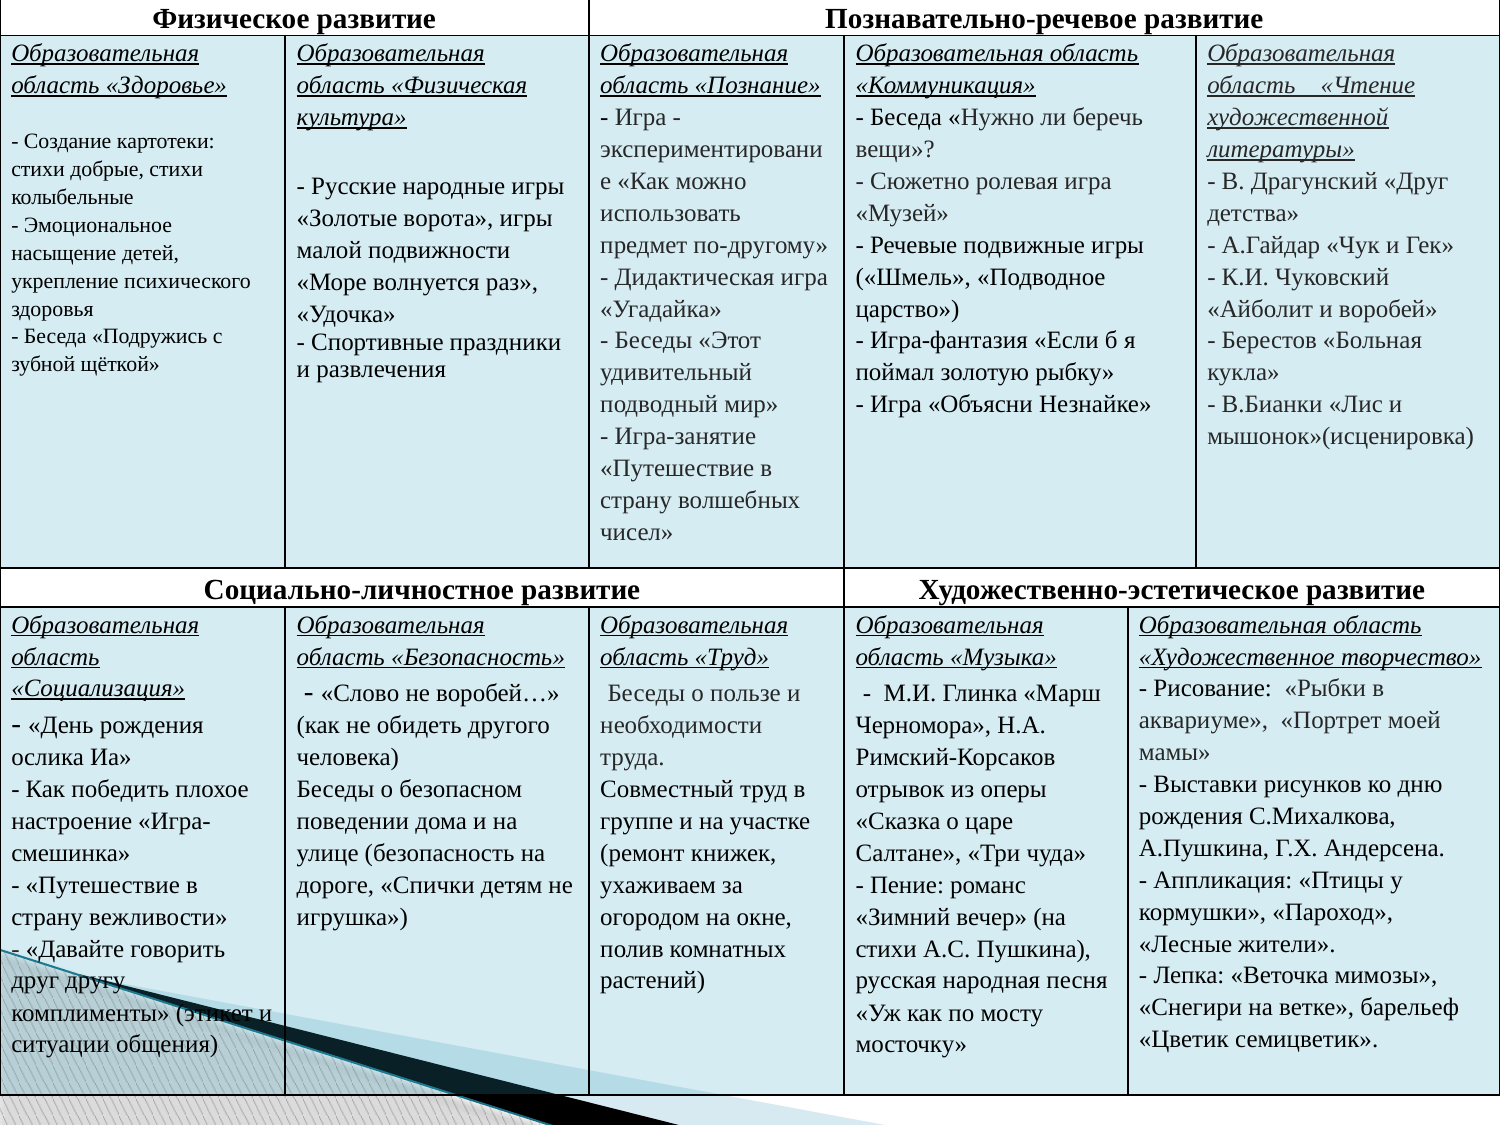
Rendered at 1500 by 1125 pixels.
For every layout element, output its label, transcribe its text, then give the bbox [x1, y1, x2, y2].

table_cell Образовательная область «Труд» Беседы о пользе и необходимости труда. Совместный труд в группе и на участке (ремонт книжек, ухаживаем за огородом на окне, полив комнатных растений) [590, 608, 843, 1094]
table_cell Образовательная область «Художественное творчество» - Рисование: «Рыбки в аквариуме», «Портрет моей мамы» - Выставки рисунков ко дню рождения С.Михалкова, А.Пушкина, Г.Х. Андерсена. - Аппликация: «Птицы у кормушки», «Пароход», «Лесные жители». - Лепка: «Веточка мимозы», «Снегири на ветке», барельеф «Цветик семицветик». [1129, 608, 1499, 1094]
table_cell Образовательная область «Познание» - Игра - экспериментирование «Как можно использовать предмет по-другому» - Дидактическая игра «Угадайка» - Беседы «Этот удивительный подводный мир» - Игра-занятие «Путешествие в страну волшебных чисел» [590, 36, 843, 567]
table_header Познавательно-речевое развитие [590, 0, 1499, 35]
table_cell Образовательная область «Музыка» - М.И. Глинка «Марш Черномора», Н.А. Римский-Корсаков отрывок из оперы «Сказка о царе Салтане», «Три чуда» - Пение: романс «Зимний вечер» (на стихи А.С. Пушкина), русская народная песня «Уж как по мосту мосточку» [845, 608, 1127, 1094]
table_cell Образовательная область «Социализация» - «День рождения ослика Иа» - Как победить плохое настроение «Игра-смешинка» - «Путешествие в страну вежливости» - «Давайте говорить друг другу комплименты» (этикет и ситуации общения) [1, 608, 284, 1094]
table_cell Образовательная область «Физическая культура» - Русские народные игры «Золотые ворота», игры малой подвижности «Море волнуется раз», «Удочка» - Спортивные праздники и развлечения [286, 36, 588, 567]
table_cell Образовательная область «Чтение художественной литературы» - В. Драгунский «Друг детства» - А.Гайдар «Чук и Гек» - К.И. Чуковский «Айболит и воробей» - Берестов «Больная кукла» - В.Бианки «Лис и мышонок»(исценировка) [1197, 36, 1499, 567]
table_cell Социально-личностное развитие [1, 569, 843, 606]
table_cell Художественно-эстетическое развитие [845, 569, 1499, 606]
table_header Физическое развитие [1, 0, 588, 35]
table_cell Образовательная область «Коммуникация» - Беседа «Нужно ли беречь вещи»? - Сюжетно ролевая игра «Музей» - Речевые подвижные игры («Шмель», «Подводное царство») - Игра-фантазия «Если б я поймал золотую рыбку» - Игра «Объясни Незнайке» [845, 36, 1195, 567]
table_cell Образовательная область «Здоровье» - Создание картотеки: стихи добрые, стихи колыбельные - Эмоциональное насыщение детей, укрепление психического здоровья - Беседа «Подружись с зубной щёткой» [1, 36, 284, 567]
table_cell Образовательная область «Безопасность» - «Слово не воробей…» (как не обидеть другого человека) Беседы о безопасном поведении дома и на улице (безопасность на дороге, «Спички детям не игрушка») [286, 608, 588, 1094]
